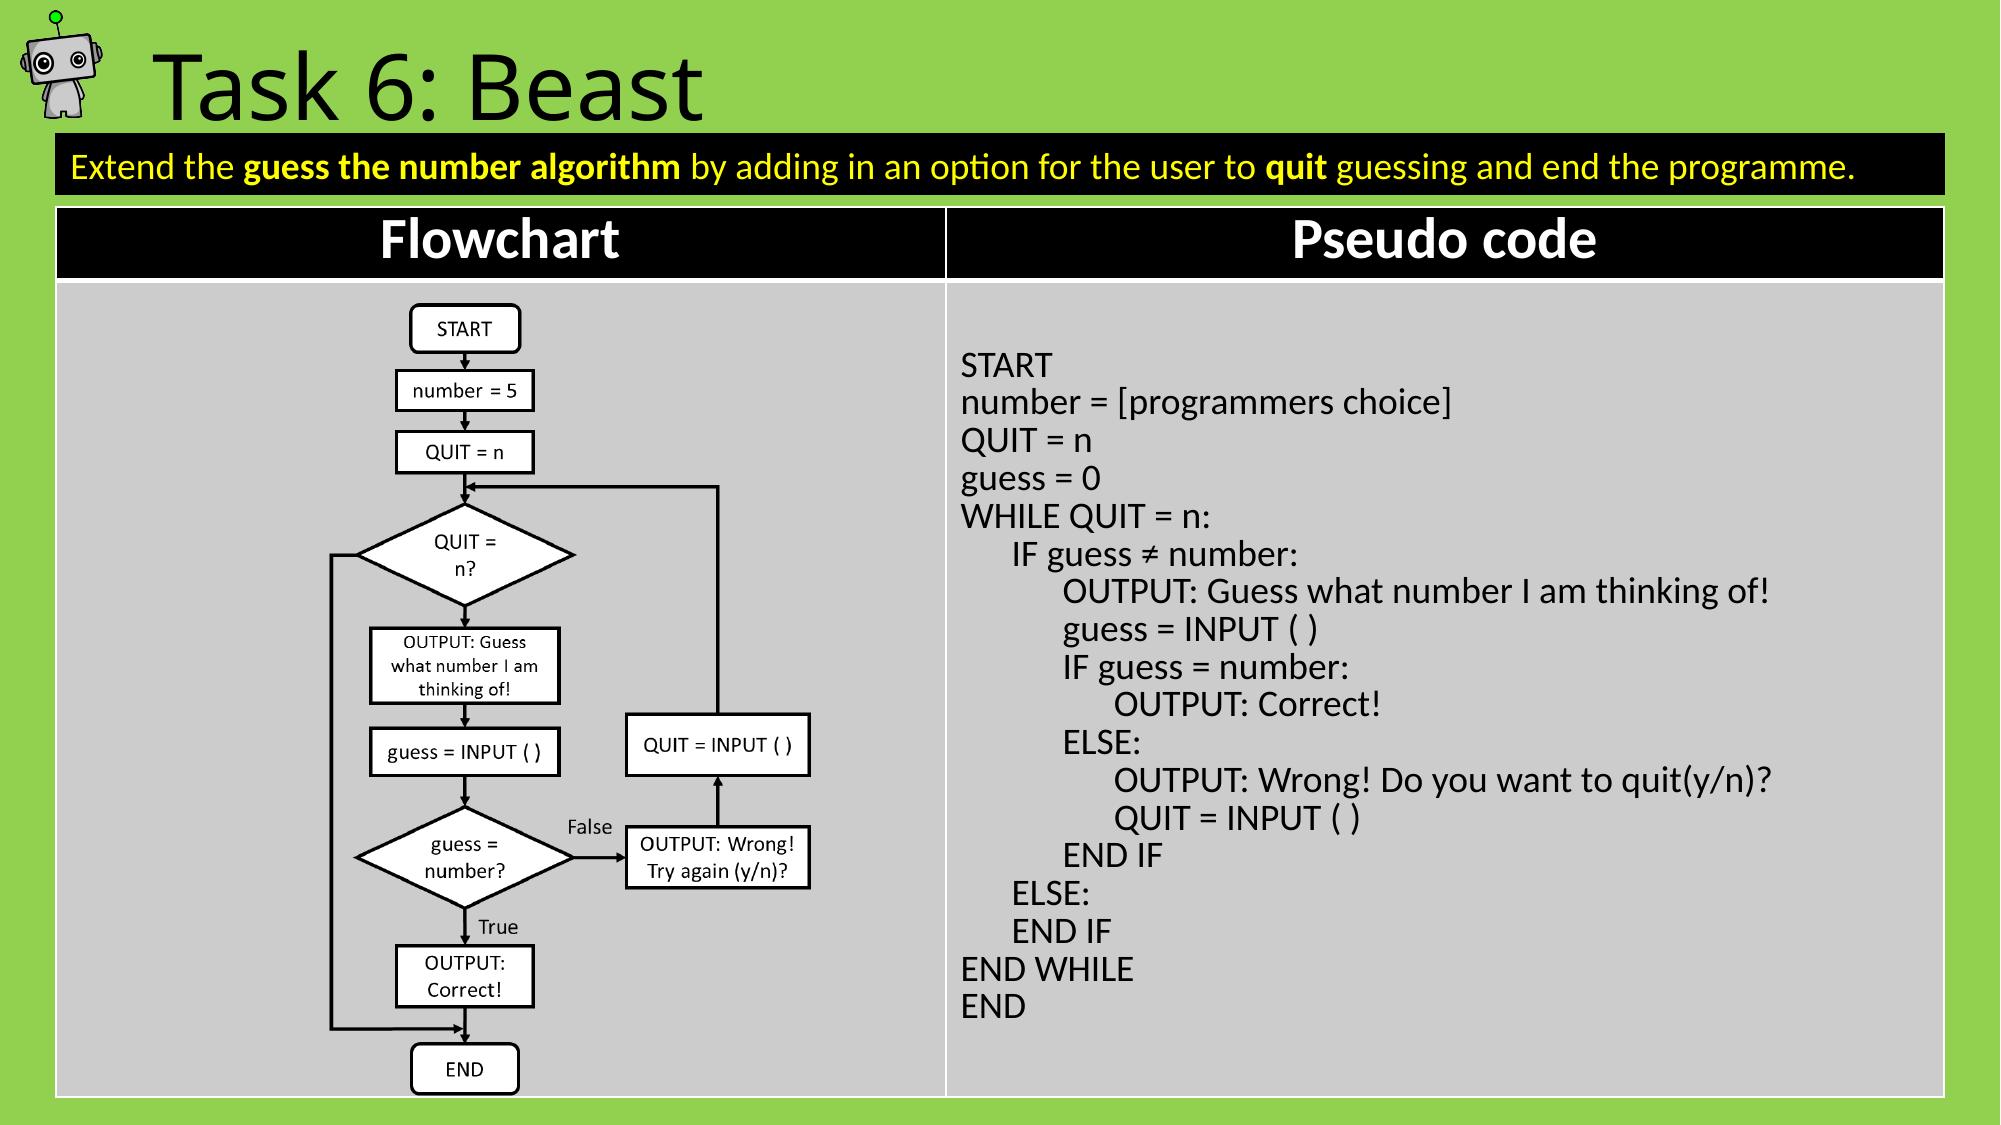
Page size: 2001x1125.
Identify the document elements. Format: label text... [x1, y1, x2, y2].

picture [329, 303, 814, 1096]
table_cell START number = [programmers choice] QUIT = n guess = 0 WHILE QUIT = n: IF guess ≠ number: OUTPUT: Guess what number I am thinking of! guess = INPUT ( ) IF guess = number: OUTPUT: Correct! ELSE: OUTPUT: Wrong! Do you want to quit(y/n)? QUIT = INPUT ( ) END IF ELSE: END IF END WHILE END [947, 283, 1943, 1096]
text_box Extend the guess the number algorithm by adding in an option for the user to quit guessing and end the programme. [55, 133, 1945, 195]
table_header Pseudo code [947, 208, 1943, 278]
picture [20, 10, 103, 119]
title Task 6: Beast [137, 28, 1863, 133]
table_header Flowchart [57, 208, 945, 278]
table_cell [57, 283, 945, 1096]
